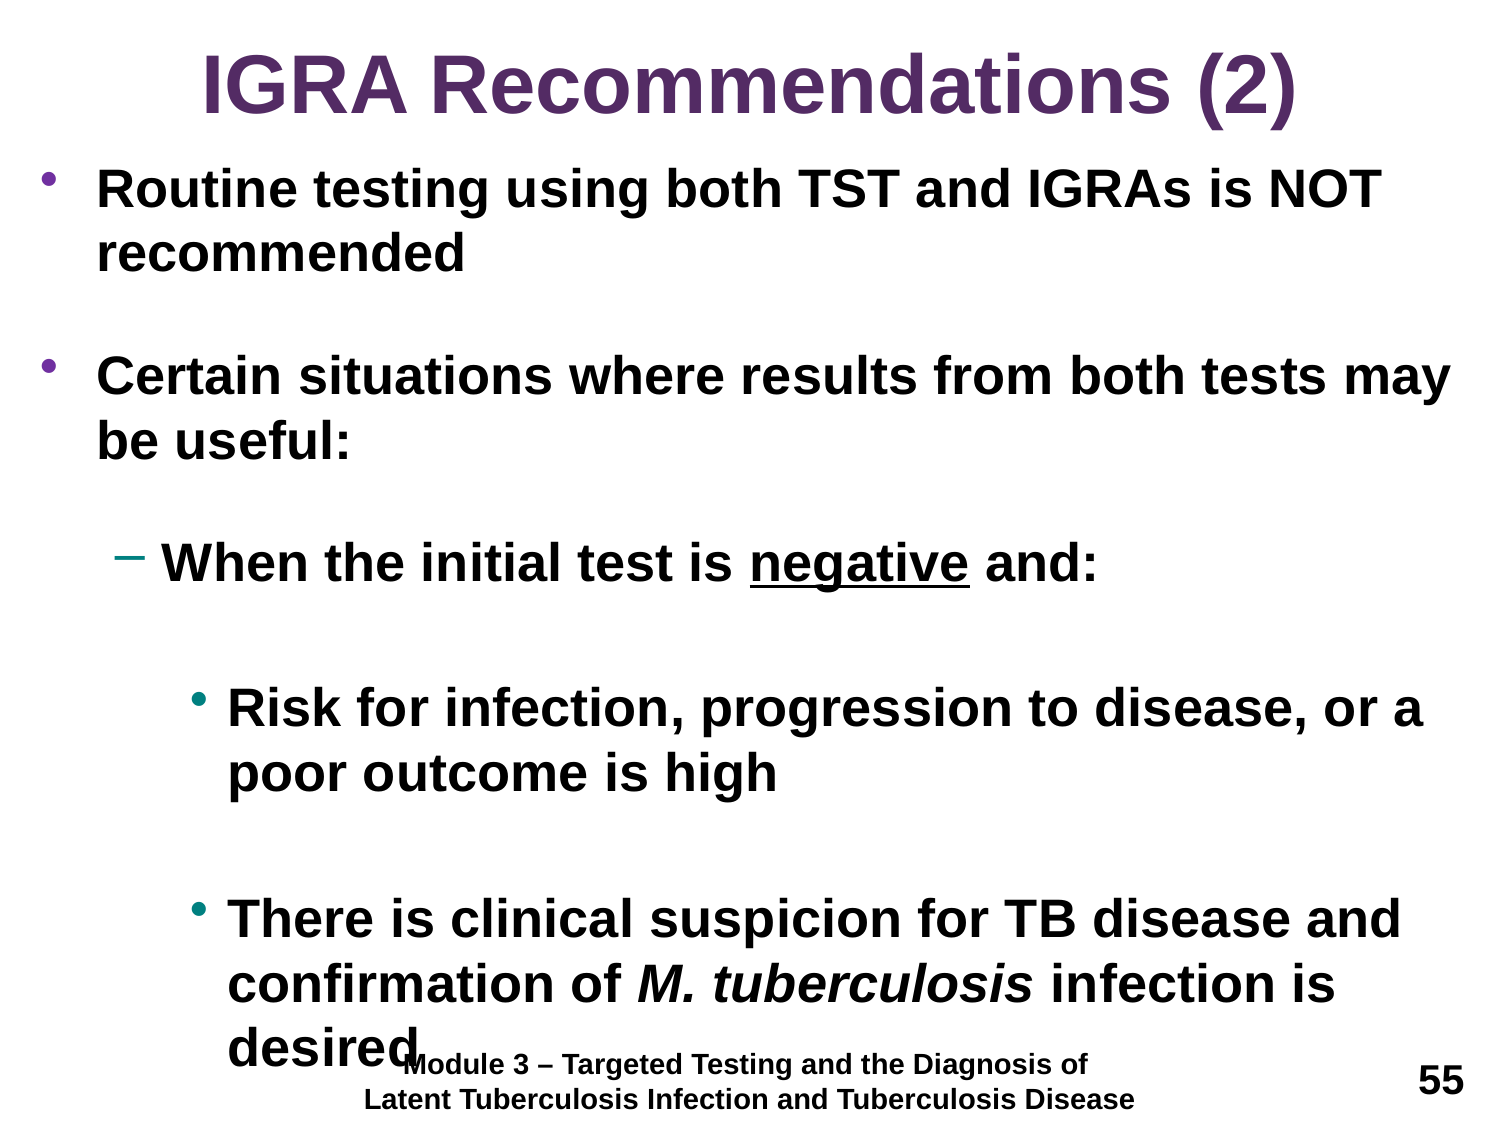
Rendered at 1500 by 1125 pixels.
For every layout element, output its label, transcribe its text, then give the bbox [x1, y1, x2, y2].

title IGRA Recommendations (2) [0, 0, 1500, 138]
list Routine testing using both TST and IGRAs is NOT recommended Certain situations where results from both tests may be useful: When the initial test is negative and: Risk for infection, progression to disease, or a poor outcome is high There is clinical suspicion for TB disease and confirmation of M. tuberculosis infection is desired [24, 145, 1480, 1005]
slide_number 55 [1129, 1045, 1480, 1124]
footer Module 3 – Targeted Testing and the Diagnosis of Latent Tuberculosis Infection and Tuberculosis Disease [37, 1037, 1463, 1116]
